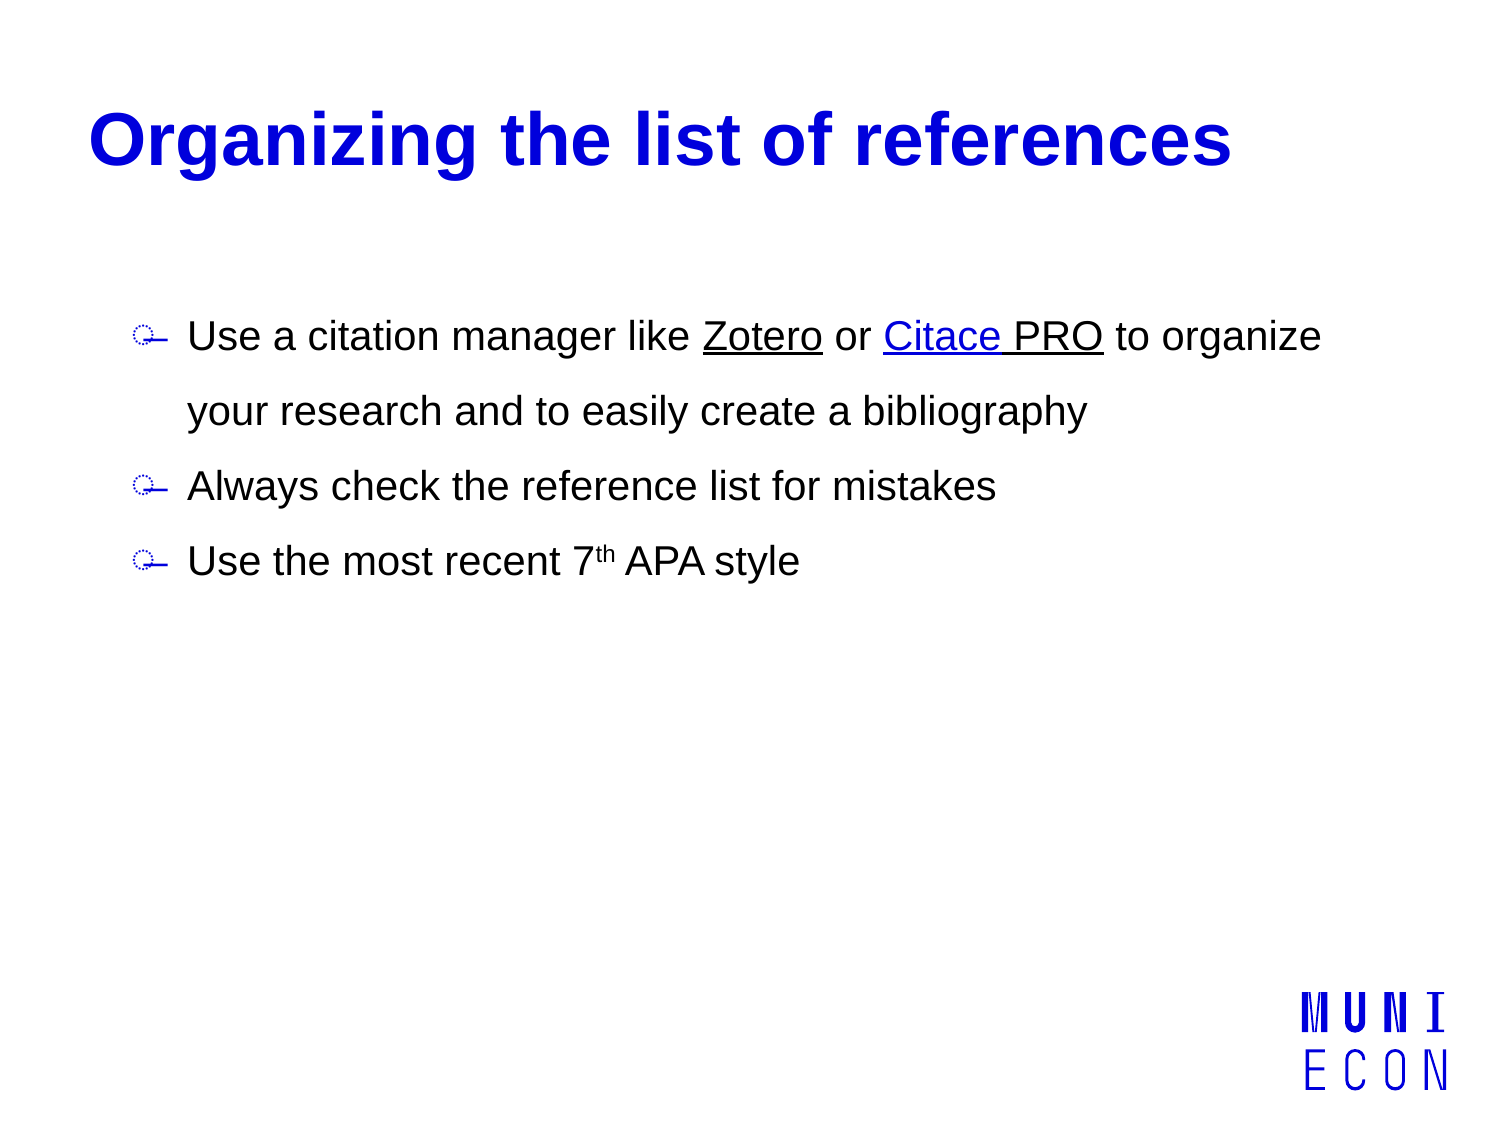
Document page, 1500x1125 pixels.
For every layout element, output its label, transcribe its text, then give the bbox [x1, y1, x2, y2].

list Use a citation manager like Zotero or Citace PRO to organize your research and to easily create a bibliography Always check the reference list for mistakes Use the most recent 7th APA style [88, 277, 1412, 957]
title Organizing the list of references [88, 118, 1412, 193]
